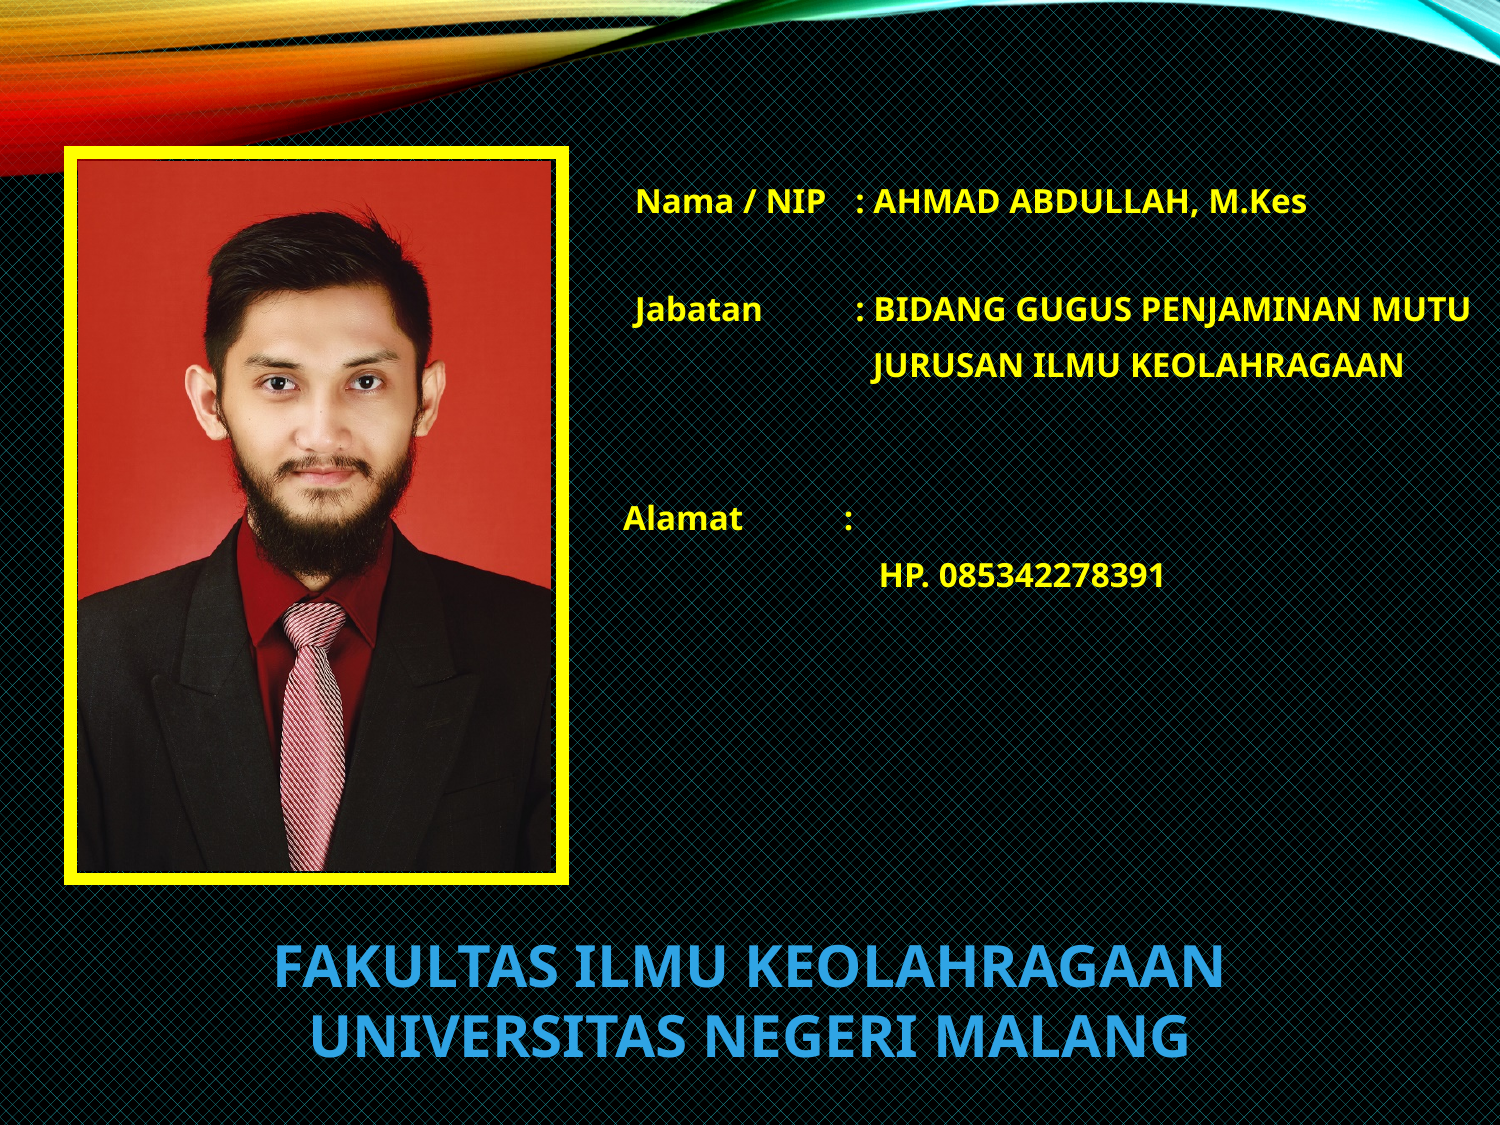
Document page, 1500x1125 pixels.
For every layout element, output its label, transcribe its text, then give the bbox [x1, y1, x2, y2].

text_box [70, 152, 563, 879]
picture [0, 0, 1500, 178]
text_box Alamat : HP. 085342278391 [608, 433, 1500, 602]
text_box Nama / NIP : AHMAD ABDULLAH, M.Kes [620, 172, 1500, 228]
picture [78, 161, 551, 871]
text_box FAKULTAS ILMU KEOLAHRAGAAN UNIVERSITAS NEGERI MALANG [0, 921, 1500, 1077]
text_box Jabatan : BIDANG GUGUS PENJAMINAN MUTU JURUSAN ILMU KEOLAHRAGAAN [620, 280, 1500, 433]
